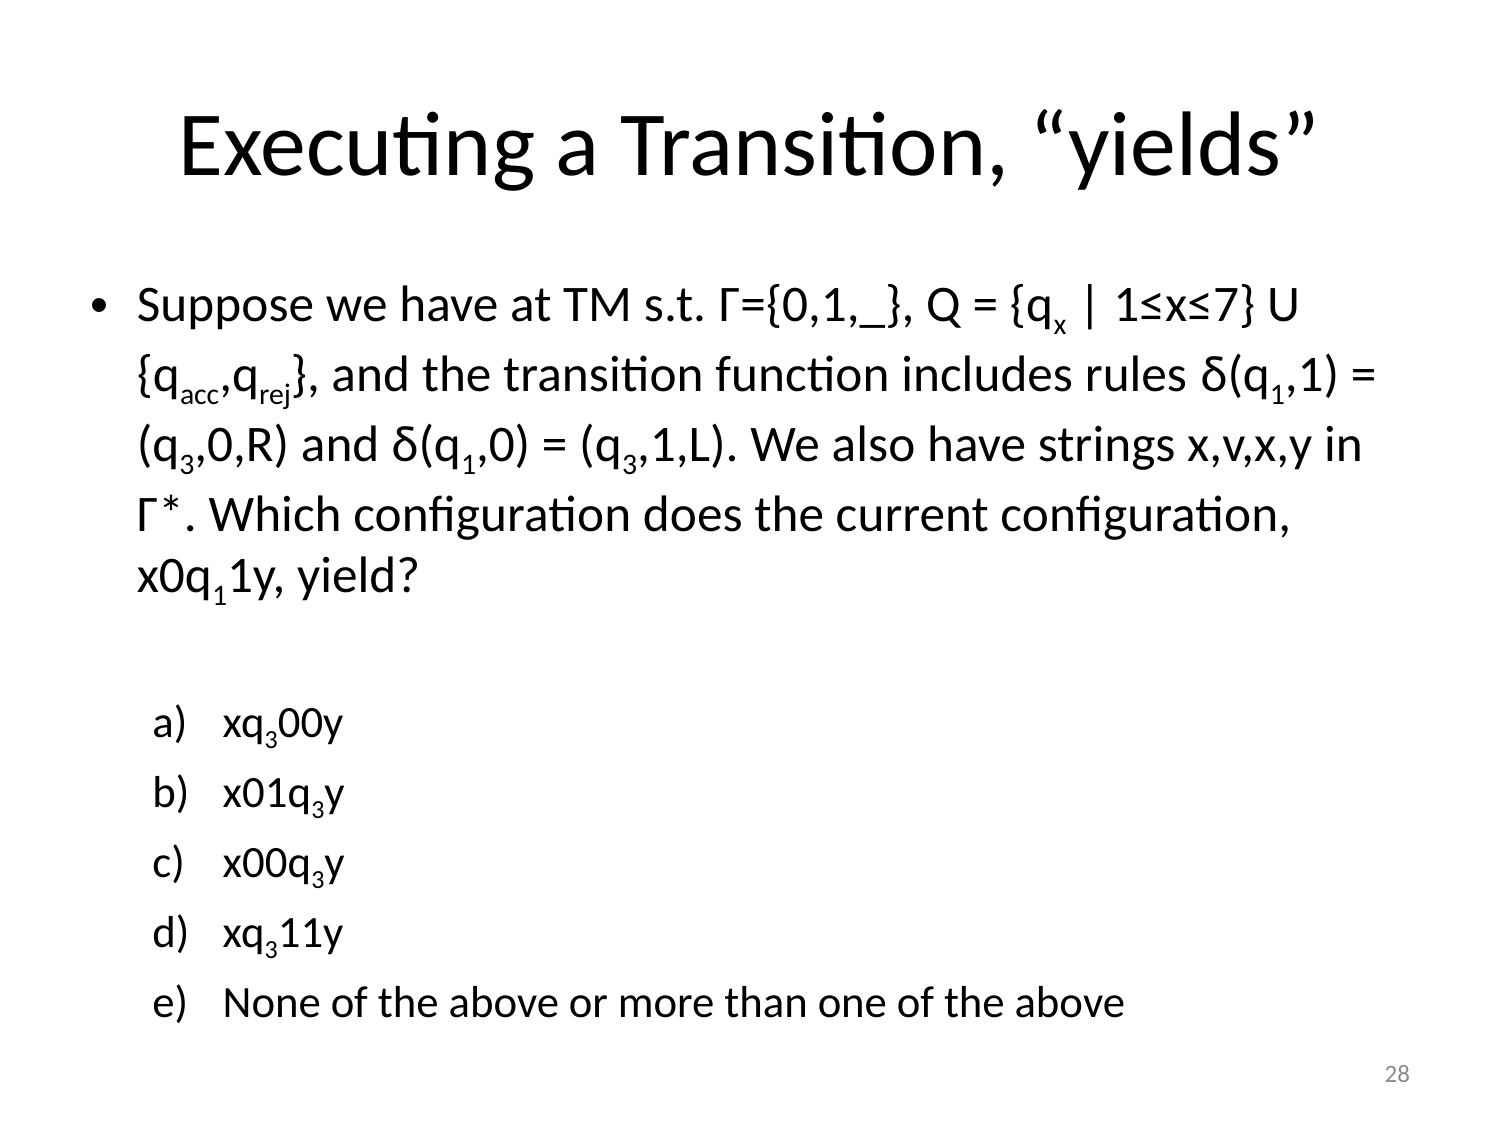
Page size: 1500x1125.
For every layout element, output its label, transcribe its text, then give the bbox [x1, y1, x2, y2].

title Executing a Transition, “yields” [75, 45, 1425, 233]
slide_number 28 [1074, 1042, 1425, 1103]
list Suppose we have at TM s.t. Γ={0,1,_}, Q = {qx | 1≤x≤7} U {qacc,qrej}, and the transition function includes rules δ(q1,1) = (q3,0,R) and δ(q1,0) = (q3,1,L). We also have strings x,v,x,y in Γ*. Which configuration does the current configuration, x0q11y, yield? xq300y x01q3y x00q3y xq311y None of the above or more than one of the above [75, 262, 1425, 1038]
